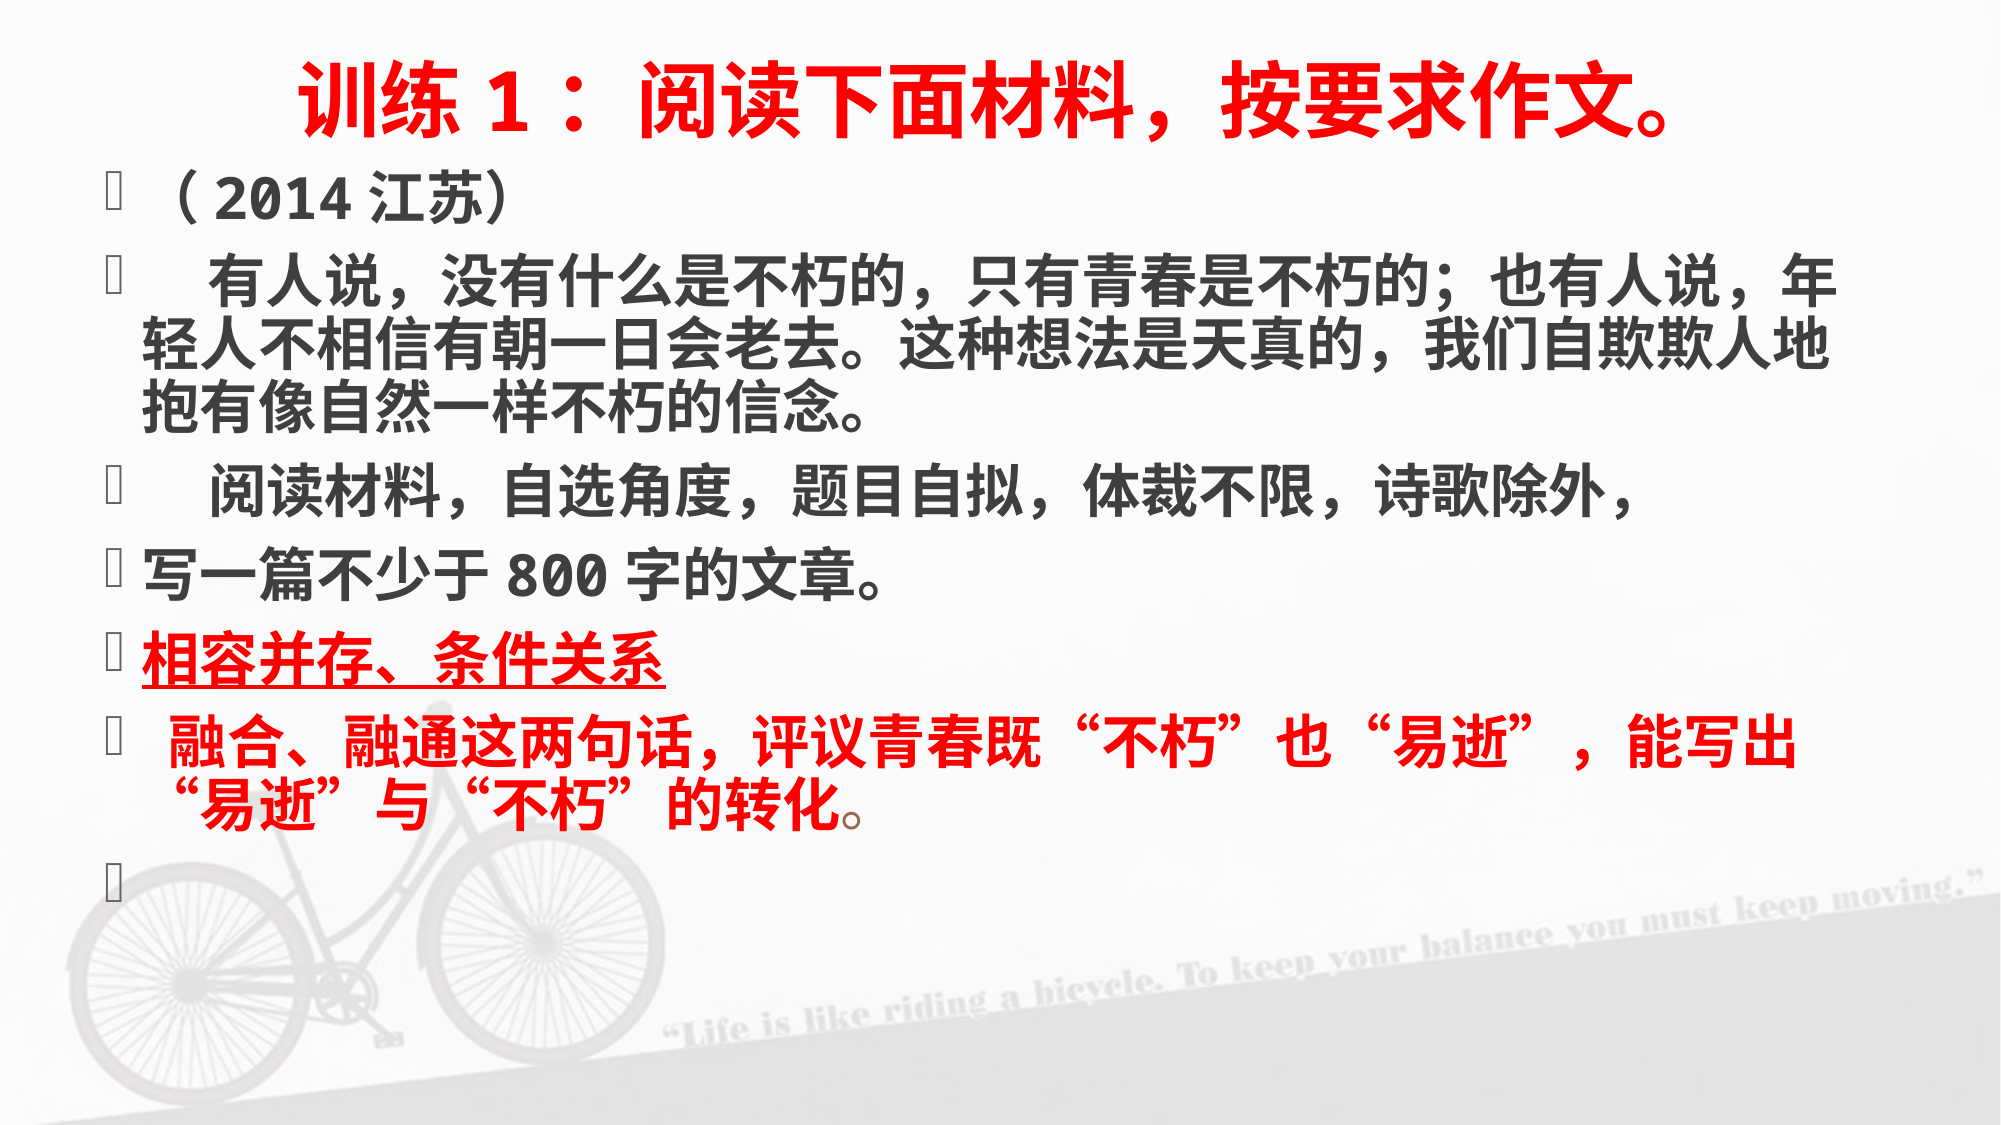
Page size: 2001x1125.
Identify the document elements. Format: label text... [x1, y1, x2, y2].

title 训练1：阅读下面材料，按要求作文。 [281, 10, 1736, 161]
list （2014江苏） 有人说，没有什么是不朽的，只有青春是不朽的；也有人说，年轻人不相信有朝一日会老去。这种想法是天真的，我们自欺欺人地抱有像自然一样不朽的信念。 阅读材料，自选角度，题目自拟，体裁不限，诗歌除外， 写一篇不少于800字的文章。 相容并存、条件关系 融合、融通这两句话，评议青春既“不朽”也“易逝”，能写出“易逝”与“不朽”的转化。 [89, 161, 1902, 1125]
